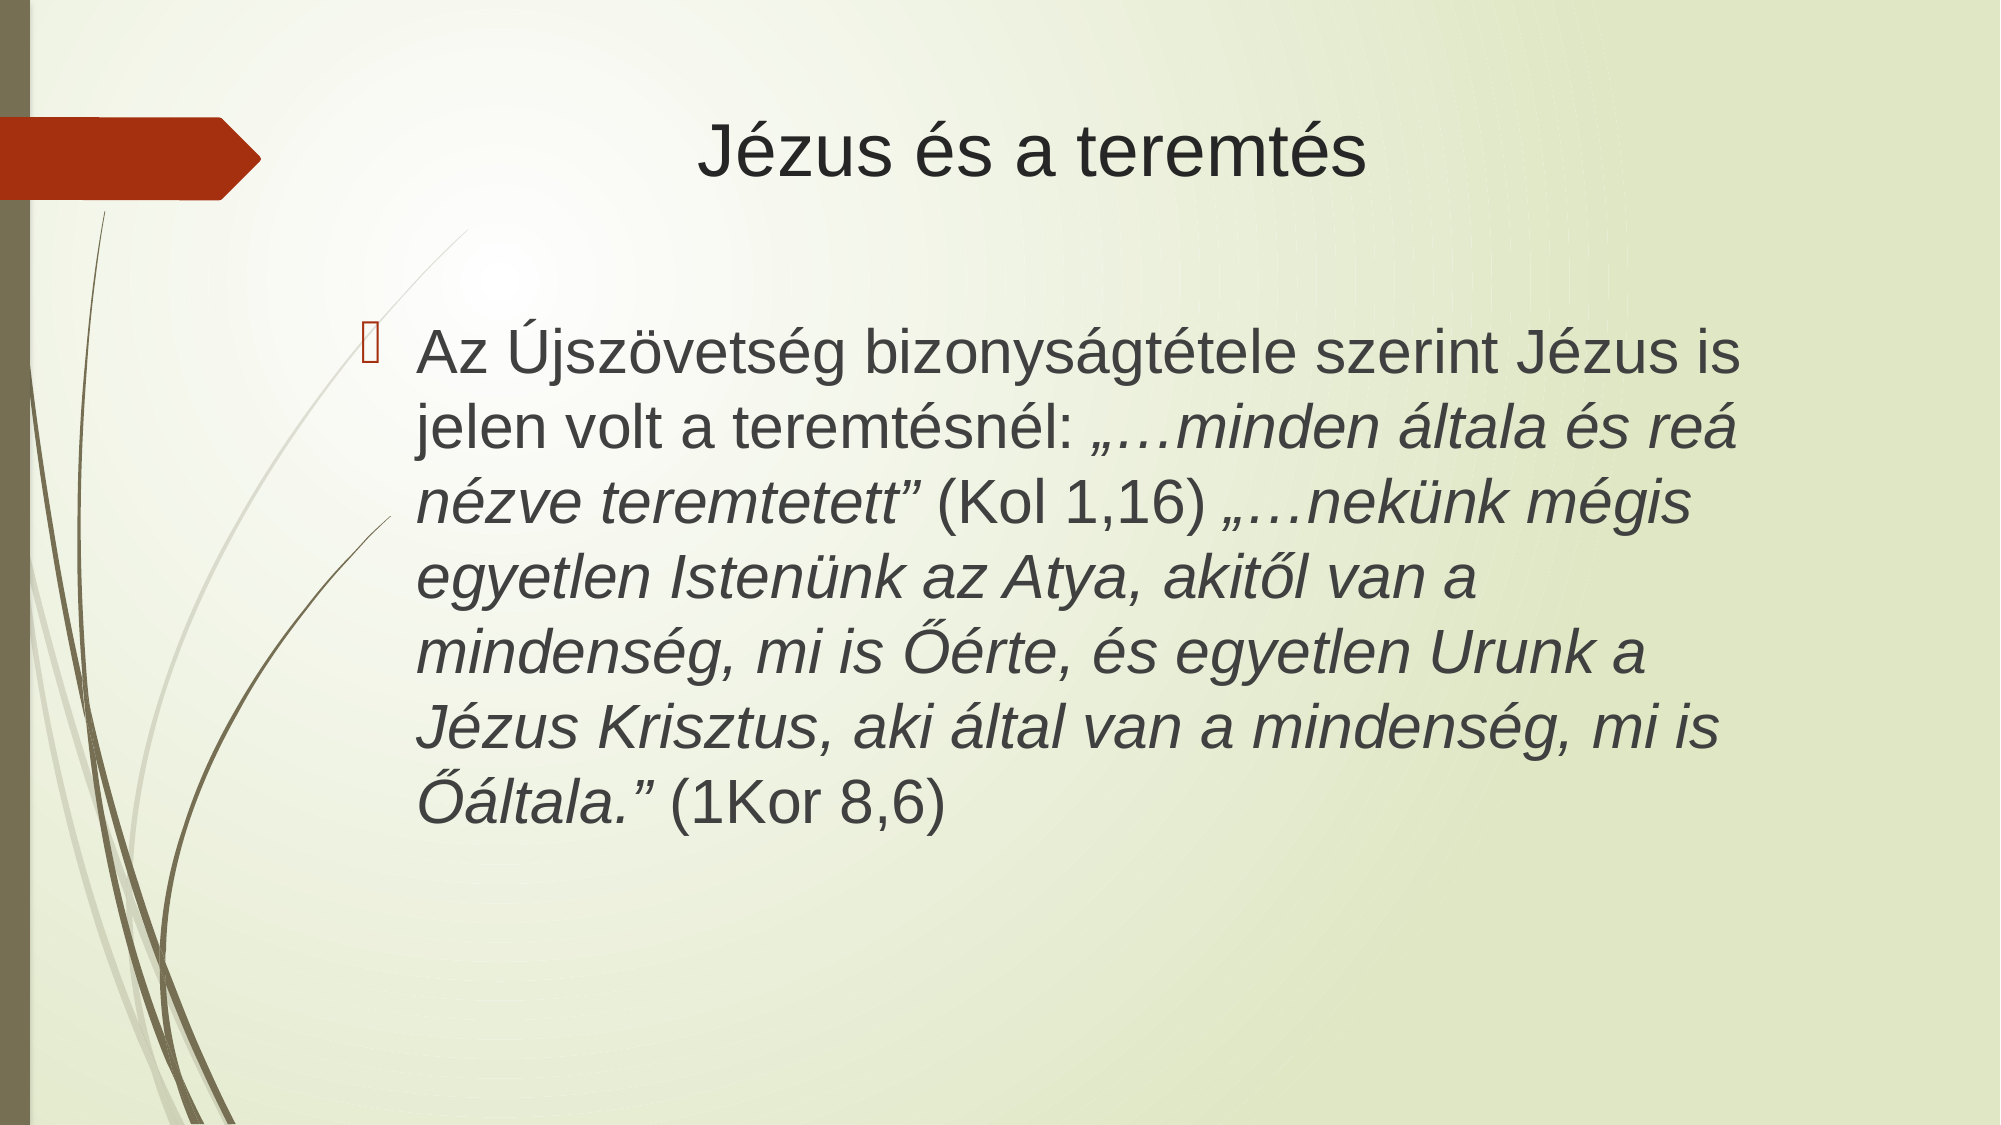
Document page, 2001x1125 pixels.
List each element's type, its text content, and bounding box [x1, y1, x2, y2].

list Az Újszövetség bizonyságtétele szerint Jézus is jelen volt a teremtésnél: „…minden általa és reá nézve teremtetett” (Kol 1,16) „…nekünk mégis egyetlen Istenünk az Atya, akitől van a mindenség, mi is Őérte, és egyetlen Urunk a Jézus Krisztus, aki által van a mindenség, mi is Őáltala.” (1Kor 8,6) [345, 303, 1808, 924]
title Jézus és a teremtés [279, 93, 1808, 304]
